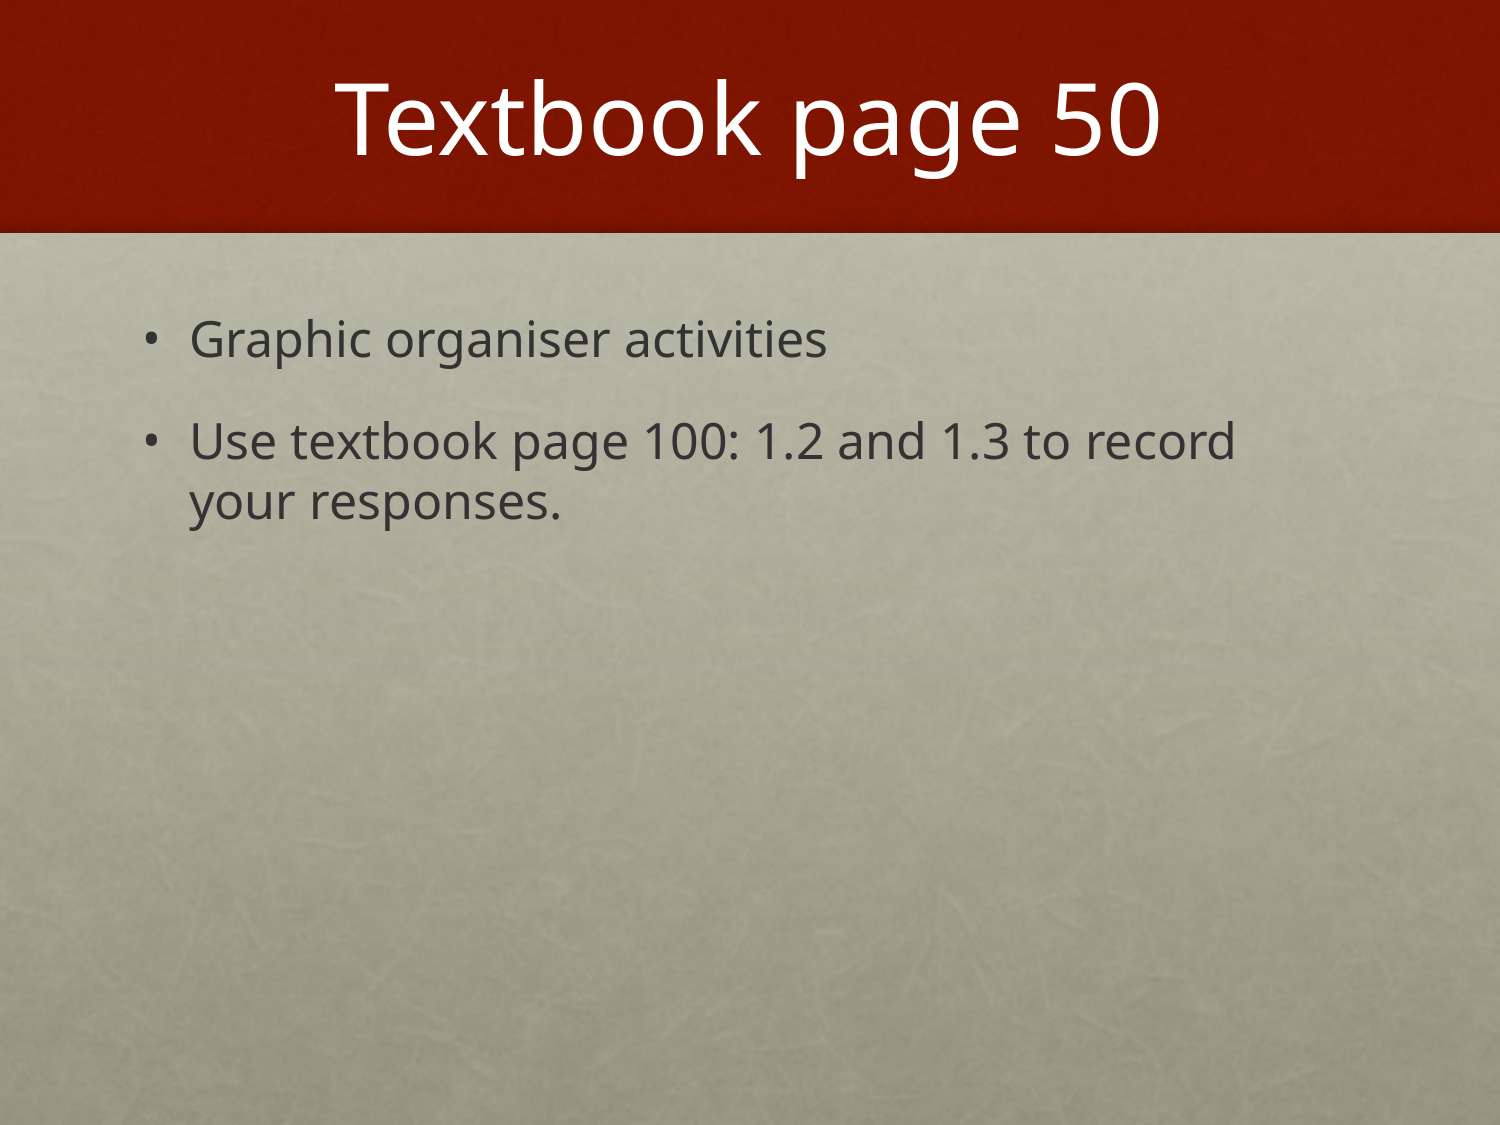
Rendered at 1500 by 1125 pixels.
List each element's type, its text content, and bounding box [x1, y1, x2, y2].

picture [0, 214, 1500, 1125]
title Textbook page 50 [127, 10, 1372, 221]
list Graphic organiser activities Use textbook page 100: 1.2 and 1.3 to record your responses. [127, 299, 1372, 1005]
